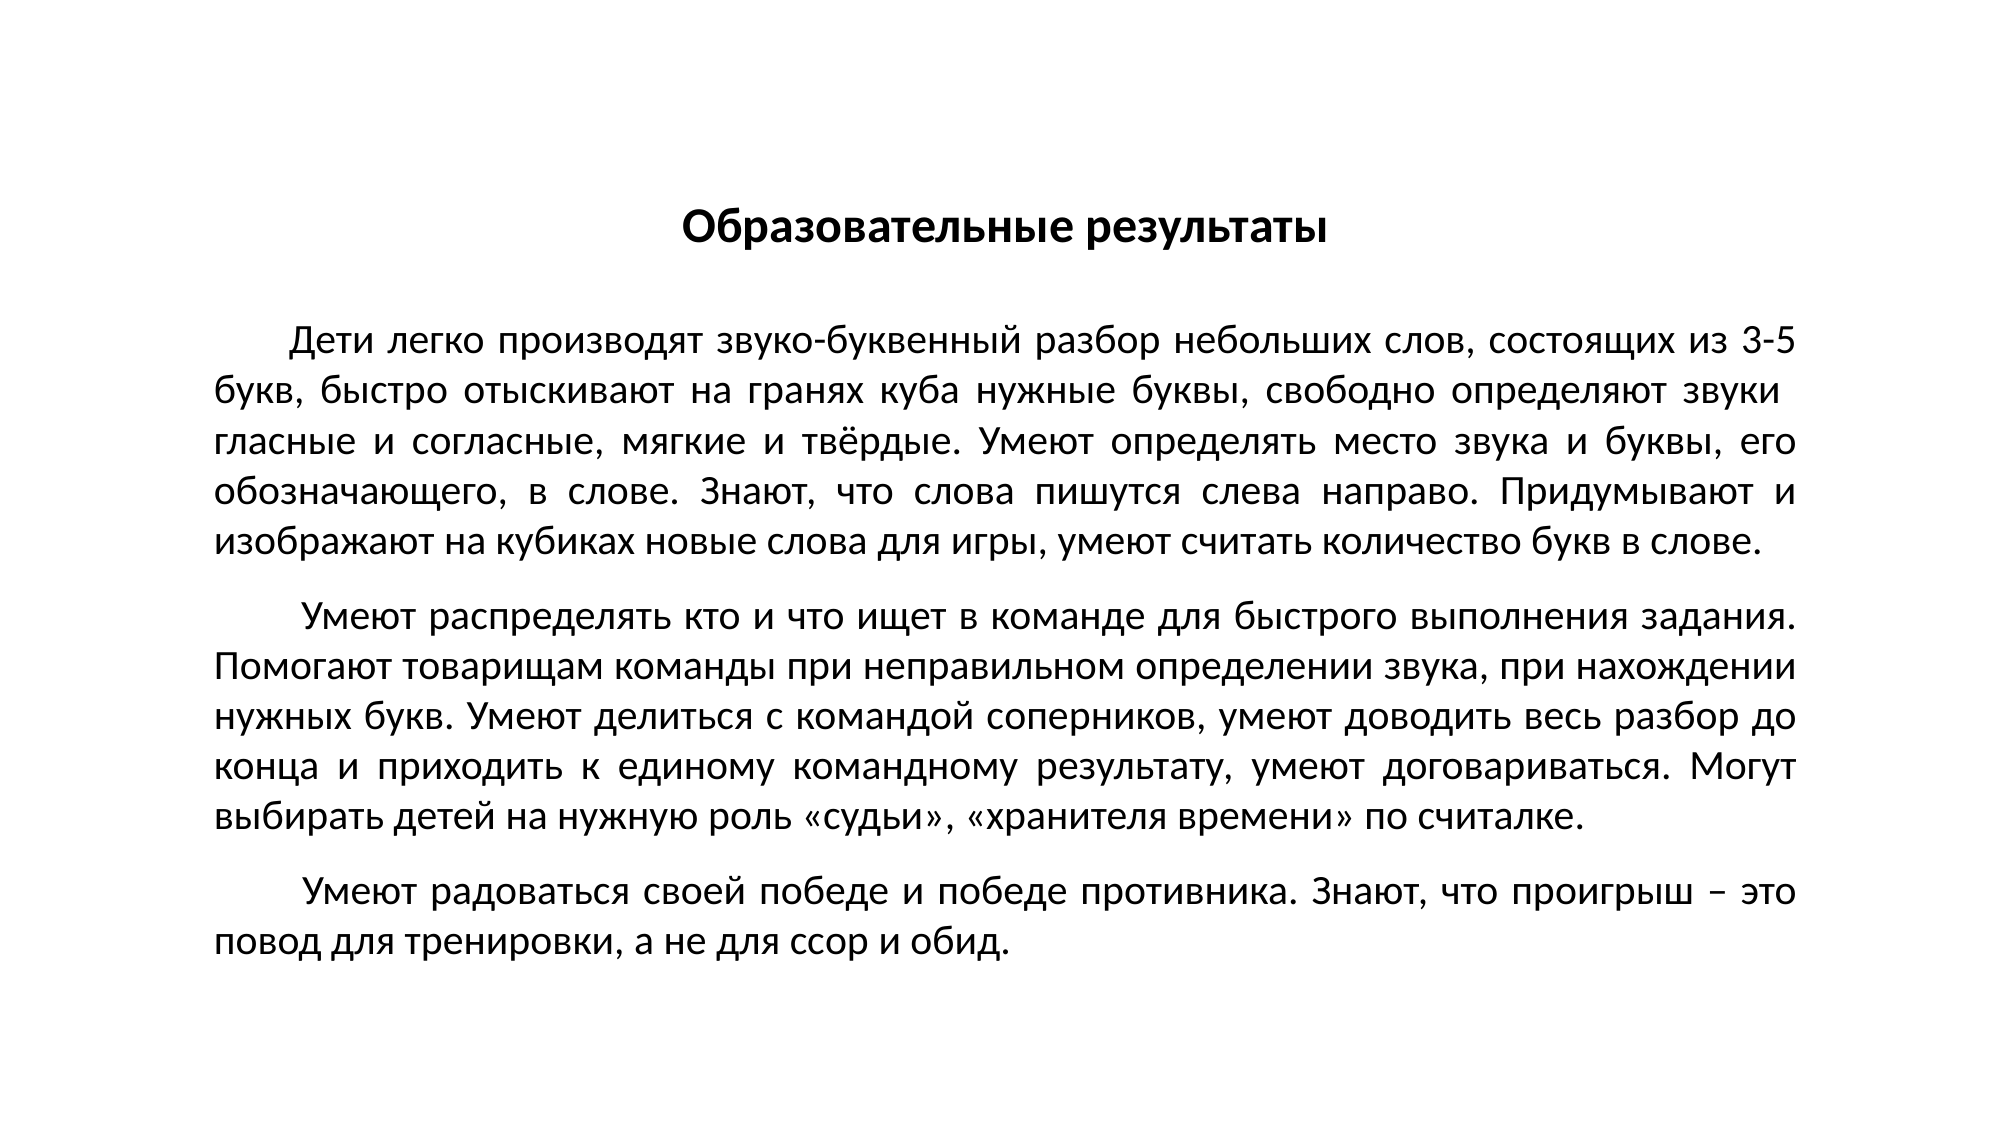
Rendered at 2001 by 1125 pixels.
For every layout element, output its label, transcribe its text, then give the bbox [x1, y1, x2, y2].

text_box Образовательные результаты Дети легко производят звуко-буквенный разбор небольших слов, состоящих из 3-5 букв, быстро отыскивают на гранях куба нужные буквы, свободно определяют звуки гласные и согласные, мягкие и твёрдые. Умеют определять место звука и буквы, его обозначающего, в слове. Знают, что слова пишутся слева направо. Придумывают и изображают на кубиках новые слова для игры, умеют считать количество букв в слове. Умеют распределять кто и что ищет в команде для быстрого выполнения задания. Помогают товарищам команды при неправильном определении звука, при нахождении нужных букв. Умеют делиться с командой соперников, умеют доводить весь разбор до конца и приходить к единому командному результату, умеют договариваться. Могут выбирать детей на нужную роль «судьи», «хранителя времени» по считалке. Умеют радоваться своей победе и победе противника. Знают, что проигрыш – это повод для тренировки, а не для ссор и обид. [199, 184, 1813, 1055]
